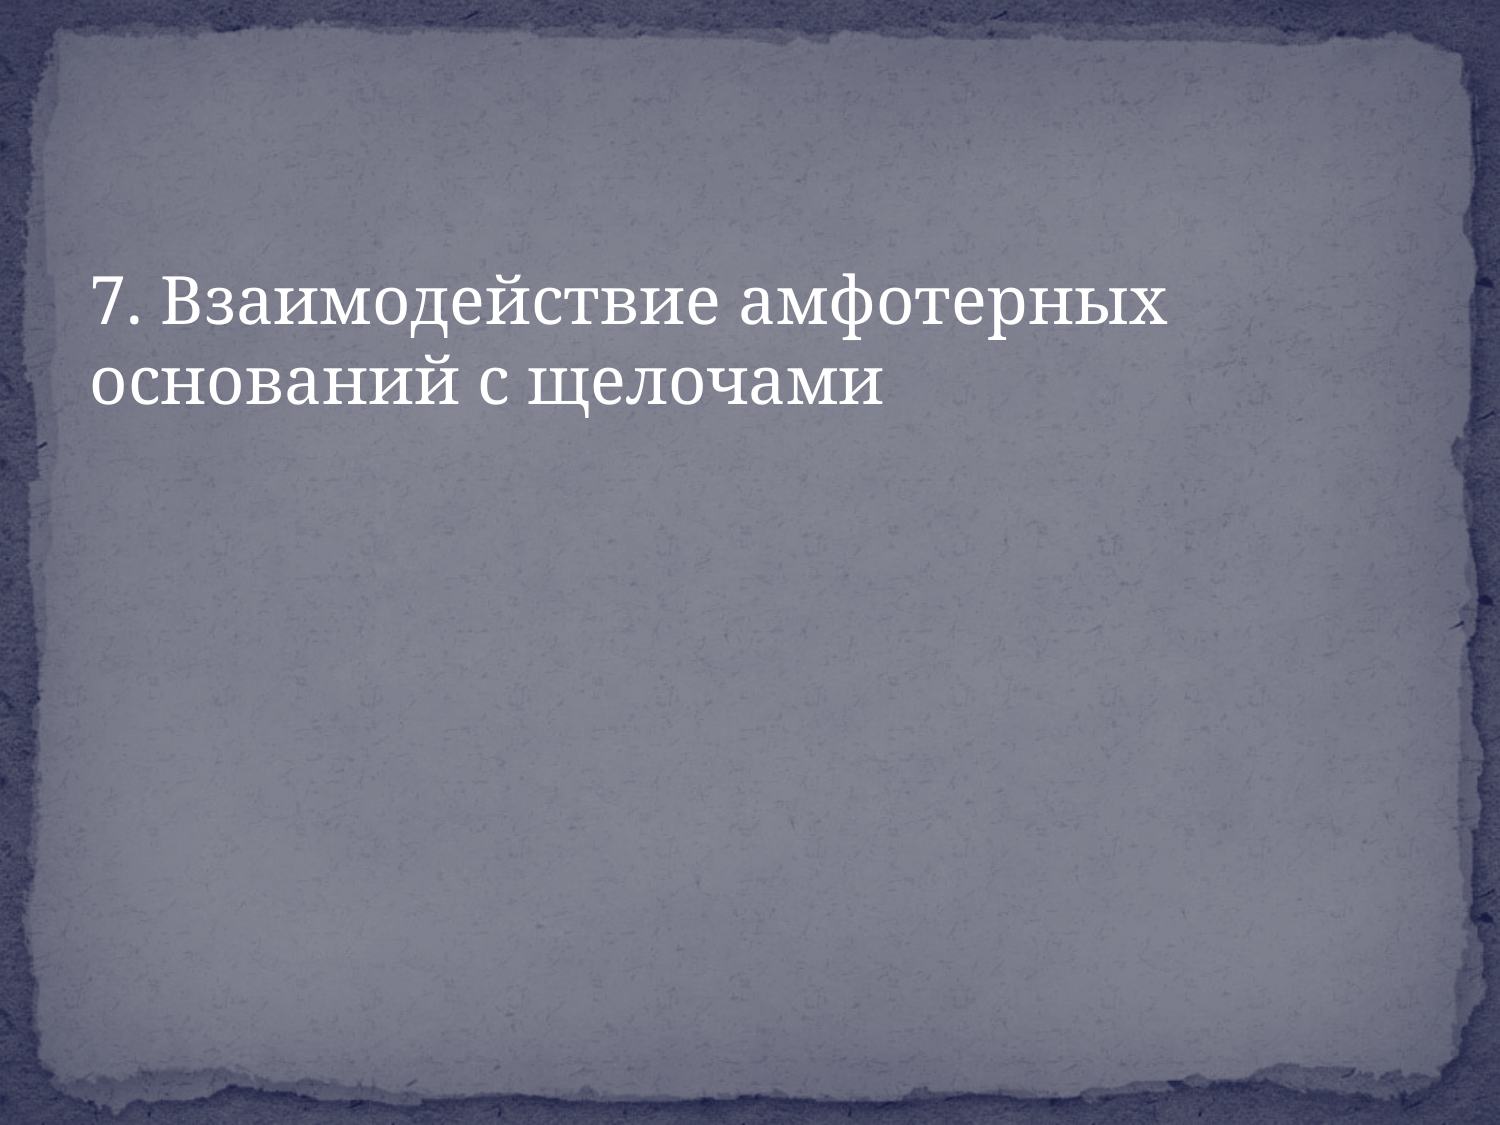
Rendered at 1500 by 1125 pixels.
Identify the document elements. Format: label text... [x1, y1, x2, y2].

list 7. Взаимодействие амфотерных оснований с щелочами [75, 249, 1425, 1000]
